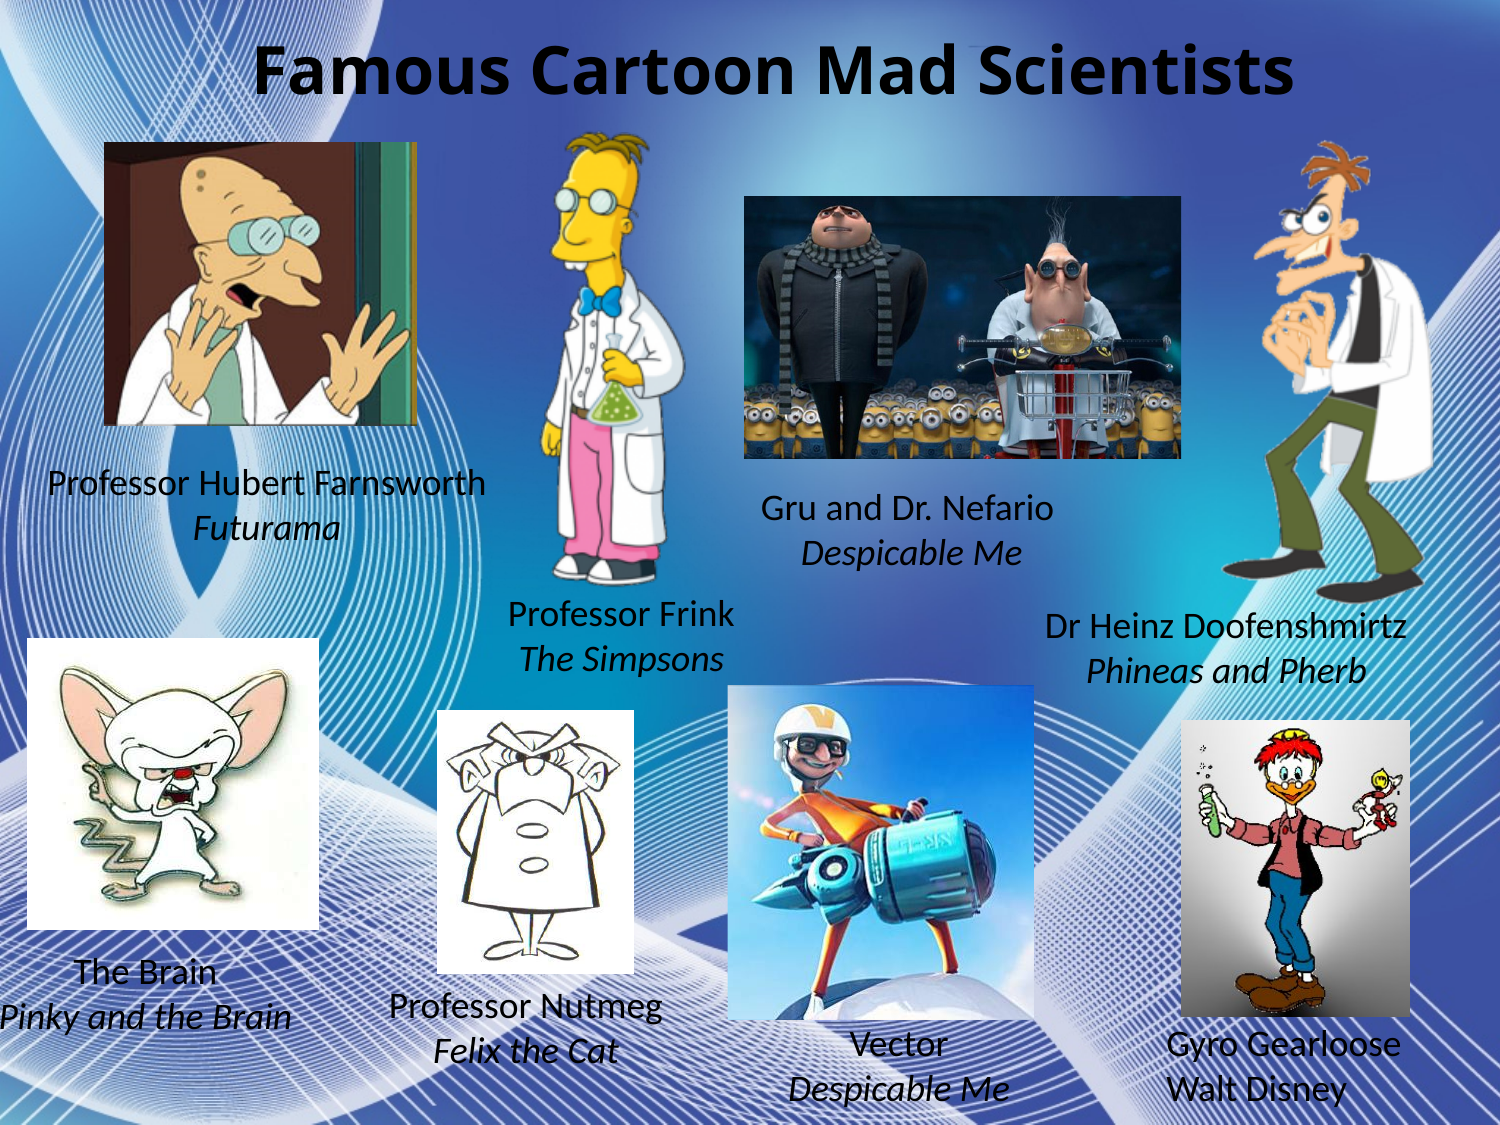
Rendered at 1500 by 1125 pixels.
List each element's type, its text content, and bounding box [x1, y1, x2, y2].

text_box The Brain Pinky and the Brain [0, 939, 343, 1044]
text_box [1151, 719, 1467, 1119]
text_box Professor Nutmeg Felix the Cat [328, 973, 722, 1079]
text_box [727, 685, 1035, 1119]
text_box Professor Hubert Farnsworth Futurama [31, 450, 484, 556]
picture [753, 582, 1011, 685]
picture [0, 0, 1500, 1125]
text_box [727, 196, 1006, 582]
text_box Professor Frink The Simpsons [489, 590, 753, 687]
title Famous Cartoon Mad Scientists [189, 0, 1359, 137]
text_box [1011, 136, 1467, 701]
